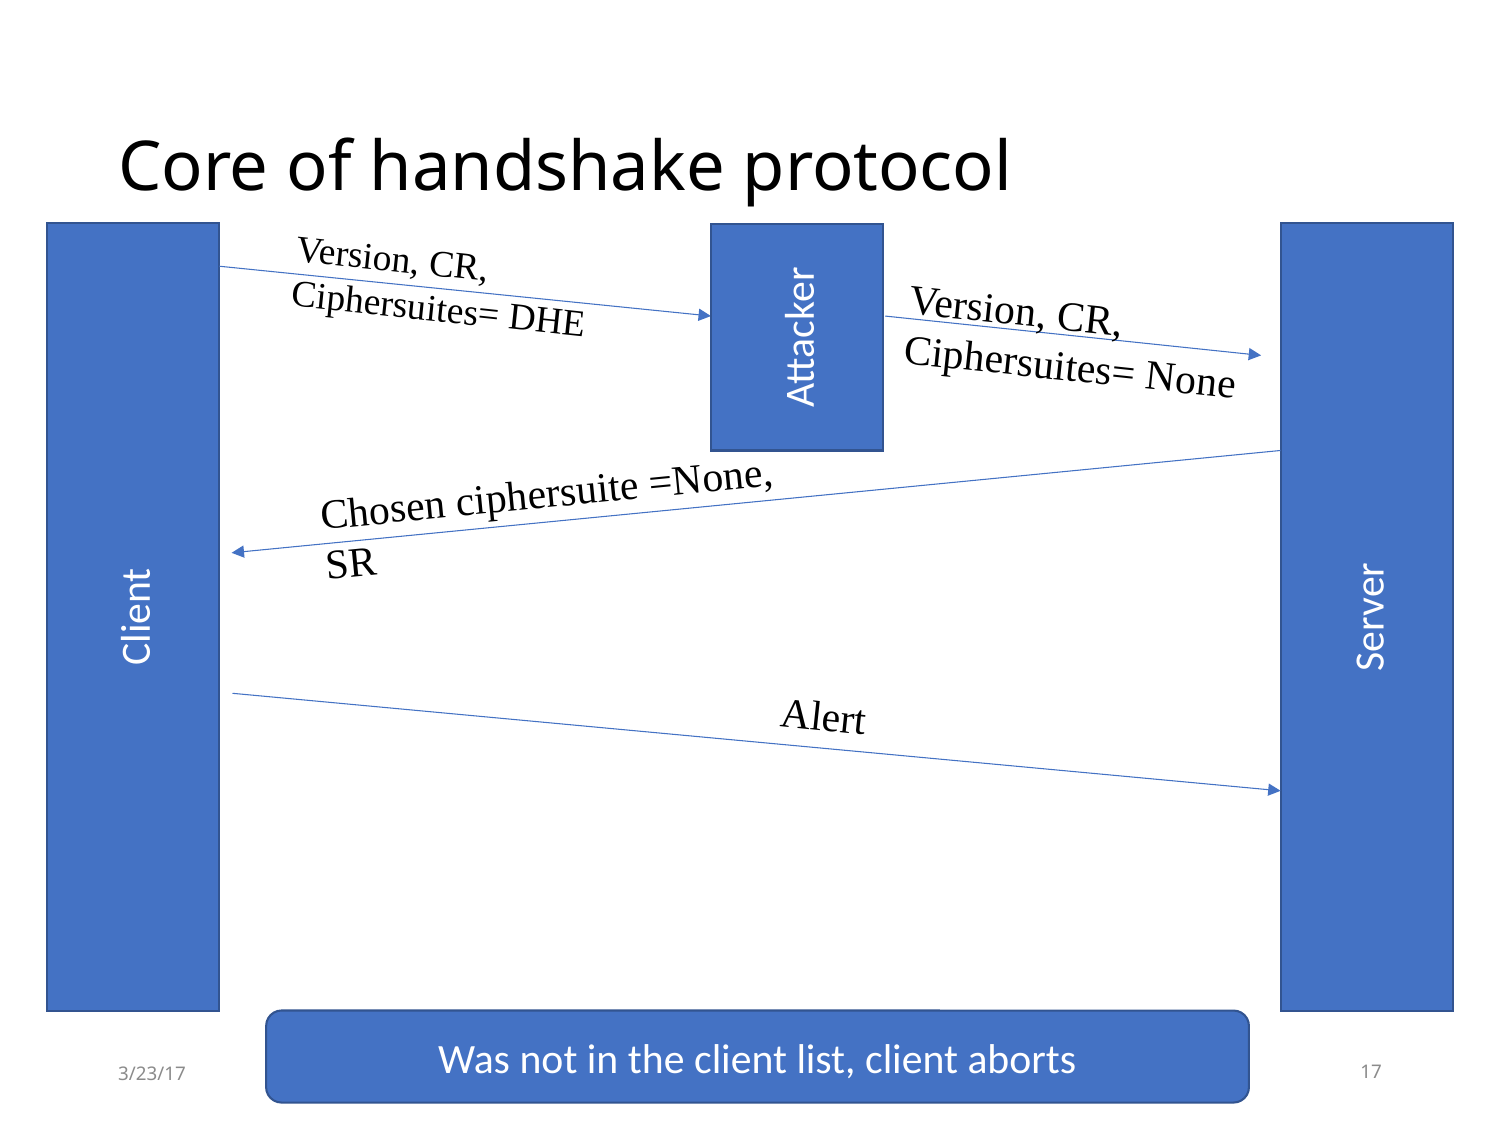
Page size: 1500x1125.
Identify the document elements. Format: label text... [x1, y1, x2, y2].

slide_number 17 [1241, 1042, 1397, 1103]
text_box Was not in the client list, client aborts [265, 1009, 1250, 1104]
title Core of handshake protocol [103, 59, 1397, 278]
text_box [885, 282, 1262, 399]
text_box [231, 450, 1281, 575]
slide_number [103, 1042, 274, 1103]
text_box Server [1280, 222, 1454, 1012]
text_box Client [46, 222, 220, 1012]
text_box Attacker [710, 223, 884, 450]
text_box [232, 681, 1281, 791]
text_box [219, 232, 711, 339]
